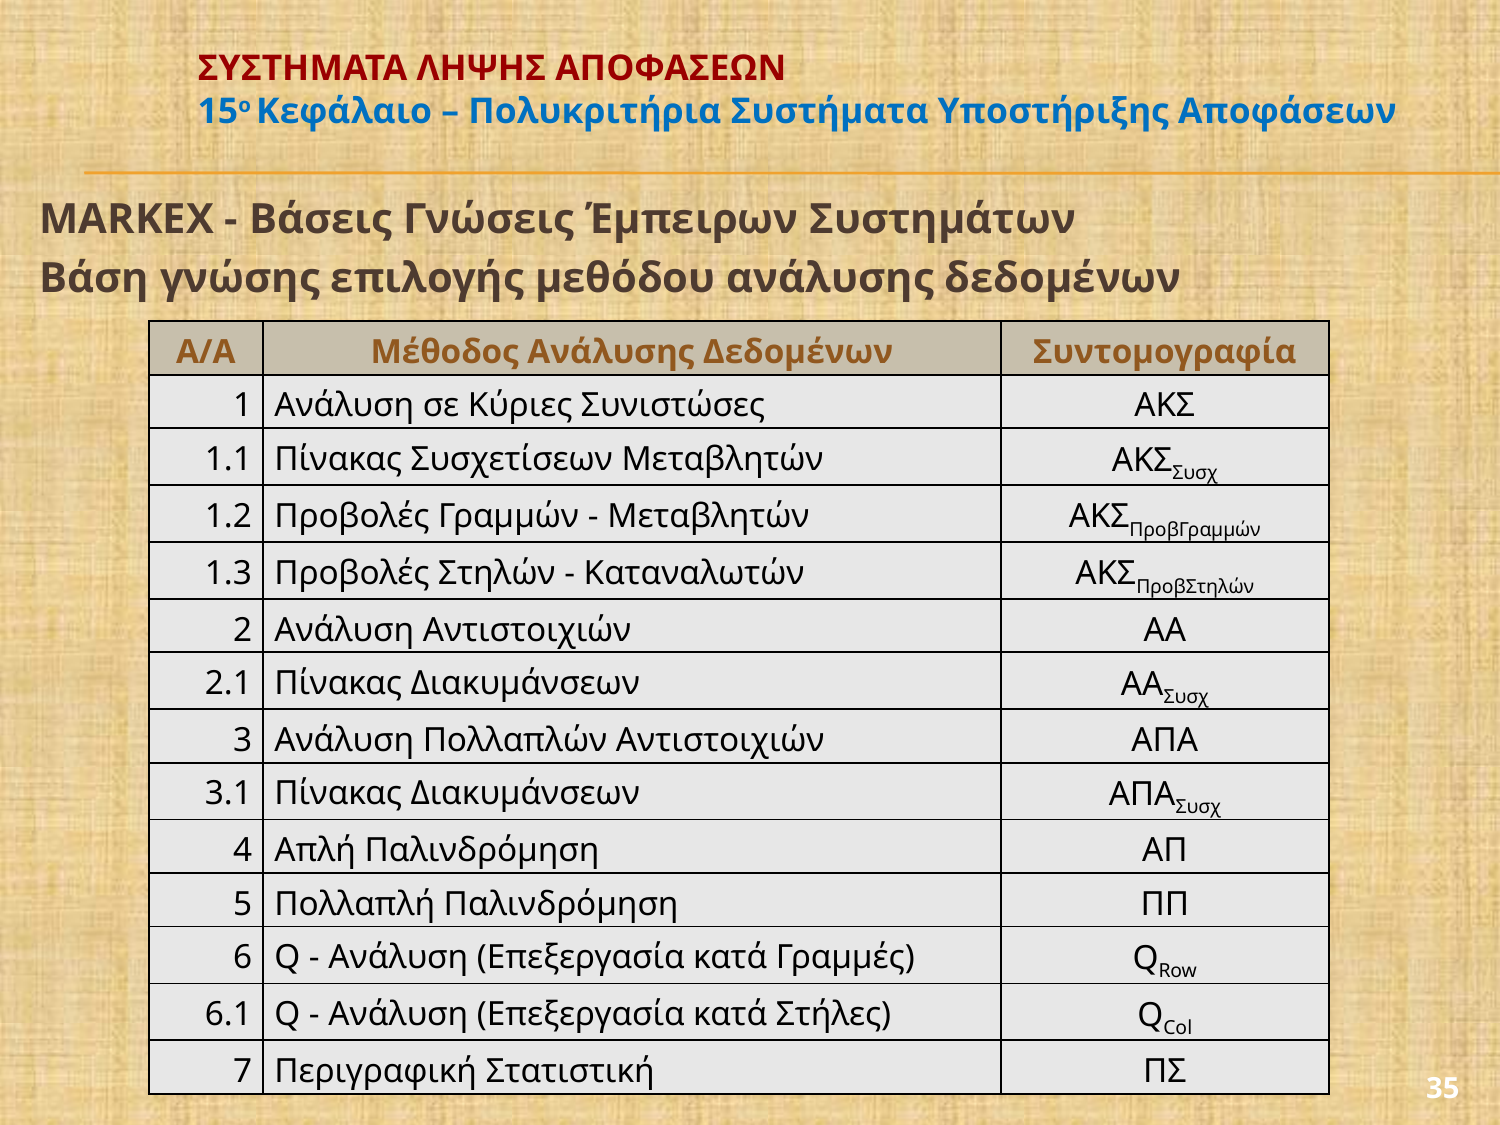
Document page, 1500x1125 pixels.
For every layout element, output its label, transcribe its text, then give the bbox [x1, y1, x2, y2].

table_header Α/Α [150, 322, 262, 374]
table_cell ΑΠΑΣυσχ [1002, 764, 1328, 819]
table_cell 2.1 [150, 653, 262, 708]
table_cell ΑΚΣΠροβΣτηλών [1002, 543, 1328, 598]
table_cell Προβολές Στηλών - Καταναλωτών [264, 543, 1000, 598]
list MARKEX - Βάσεις Γνώσεις Έμπειρων Συστημάτων Βάση γνώσης επιλογής μεθόδου ανάλυσης δεδομένων [24, 184, 1483, 1059]
table_header Συντομογραφία [1002, 322, 1328, 374]
table_cell ΠΣ [1002, 1041, 1328, 1093]
table_cell 3 [150, 710, 262, 762]
table_cell Ανάλυση σε Κύριες Συνιστώσες [264, 376, 1000, 427]
table_cell QRow [1002, 927, 1328, 983]
table_cell Απλή Παλινδρόμηση [264, 820, 1000, 872]
table_cell 1.3 [150, 543, 262, 598]
title ΣΥΣΤΗΜΑΤΑ ΛΗΨΗΣ ΑΠΟΦΑΣΕΩΝ 15ο Κεφάλαιο – Πολυκριτήρια Συστήματα Υποστήριξης Αποφάσεων [183, 19, 1416, 157]
table_cell 6.1 [150, 984, 262, 1039]
table_cell ΑΑ [1002, 600, 1328, 651]
table_cell QCol [1002, 984, 1328, 1039]
table_cell ΑΠ [1002, 820, 1328, 872]
table_cell Πίνακας Διακυμάνσεων [264, 653, 1000, 708]
table_cell 5 [150, 874, 262, 926]
table_cell Πίνακας Συσχετίσεων Μεταβλητών [264, 429, 1000, 484]
table_cell 1 [150, 376, 262, 427]
table_cell 1.2 [150, 486, 262, 541]
table_cell 4 [150, 820, 262, 872]
table_cell ΑΠΑ [1002, 710, 1328, 762]
table_cell 1.1 [150, 429, 262, 484]
table_cell 3.1 [150, 764, 262, 819]
table_header Μέθοδος Ανάλυσης Δεδομένων [264, 322, 1000, 374]
table_cell 7 [150, 1041, 262, 1093]
table_cell Προβολές Γραμμών - Μεταβλητών [264, 486, 1000, 541]
table_cell ΑΑΣυσχ [1002, 653, 1328, 708]
table_cell Ανάλυση Αντιστοιχιών [264, 600, 1000, 651]
table_cell 6 [150, 927, 262, 983]
table_cell Πίνακας Διακυμάνσεων [264, 764, 1000, 819]
table_cell Q - Ανάλυση (Επεξεργασία κατά Γραμμές) [264, 927, 1000, 983]
table_cell Πολλαπλή Παλινδρόμηση [264, 874, 1000, 926]
table_cell Ανάλυση Πολλαπλών Αντιστοιχιών [264, 710, 1000, 762]
table_cell ΑΚΣ [1002, 376, 1328, 427]
table_cell Q - Ανάλυση (Επεξεργασία κατά Στήλες) [264, 984, 1000, 1039]
table_cell ΠΠ [1002, 874, 1328, 926]
slide_number 35 [1350, 1061, 1475, 1103]
table_cell Περιγραφική Στατιστική [264, 1041, 1000, 1093]
table_cell ΑΚΣΠροβΓραμμών [1002, 486, 1328, 541]
picture [0, 0, 1500, 1125]
table_cell 2 [150, 600, 262, 651]
table_cell ΑΚΣΣυσχ [1002, 429, 1328, 484]
